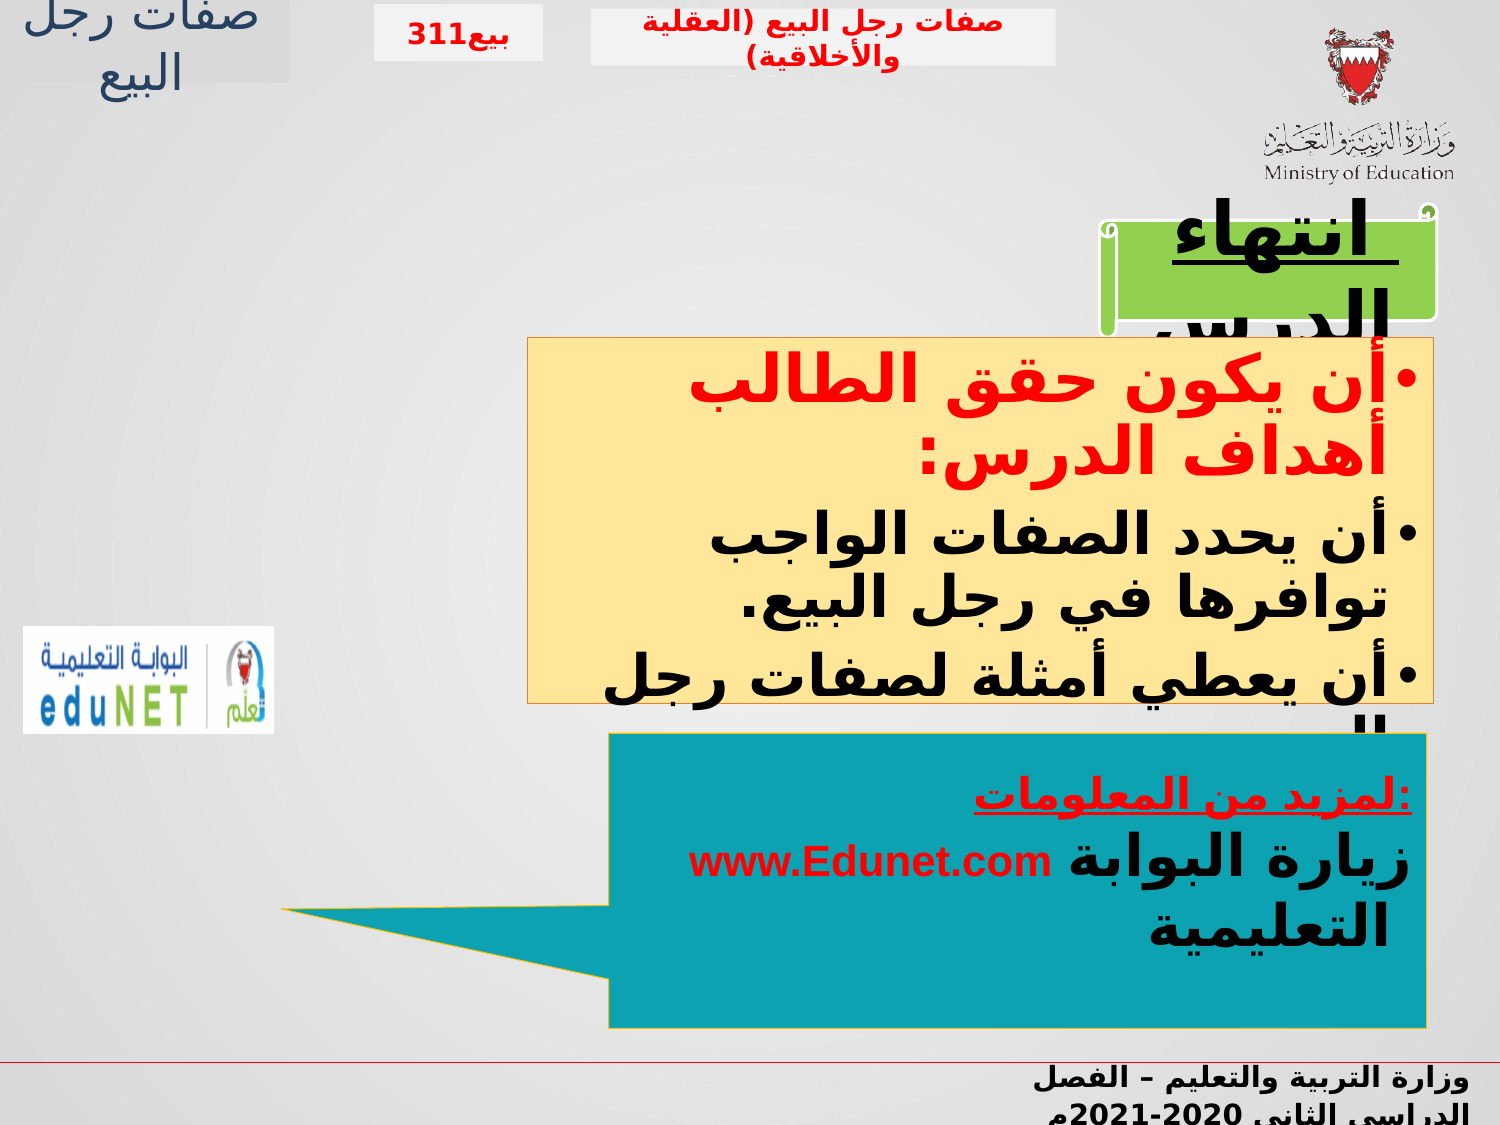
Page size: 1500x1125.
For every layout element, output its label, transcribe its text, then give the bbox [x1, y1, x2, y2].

text_box صفات رجل البيع (العقلية والأخلاقية) [590, 8, 1057, 67]
text_box انتهاء الدرس [1097, 213, 1439, 337]
text_box وزارة التربية والتعليم – الفصل الدراسي الثاني 2020-2021م [924, 1063, 1486, 1125]
picture [1226, 4, 1497, 213]
text_box صفات رجل البيع [0, 0, 290, 83]
text_box بيع311 [373, 3, 544, 62]
picture [22, 626, 275, 734]
list أن يكون حقق الطالب أهداف الدرس: أن يحدد الصفات الواجب توافرها في رجل البيع. أن يعطي أمثلة لصفات رجل البيع. [527, 337, 1434, 704]
text_box لمزيد من المعلومات: www.Edunet.com زيارة البوابة التعليمية [281, 732, 1428, 1029]
